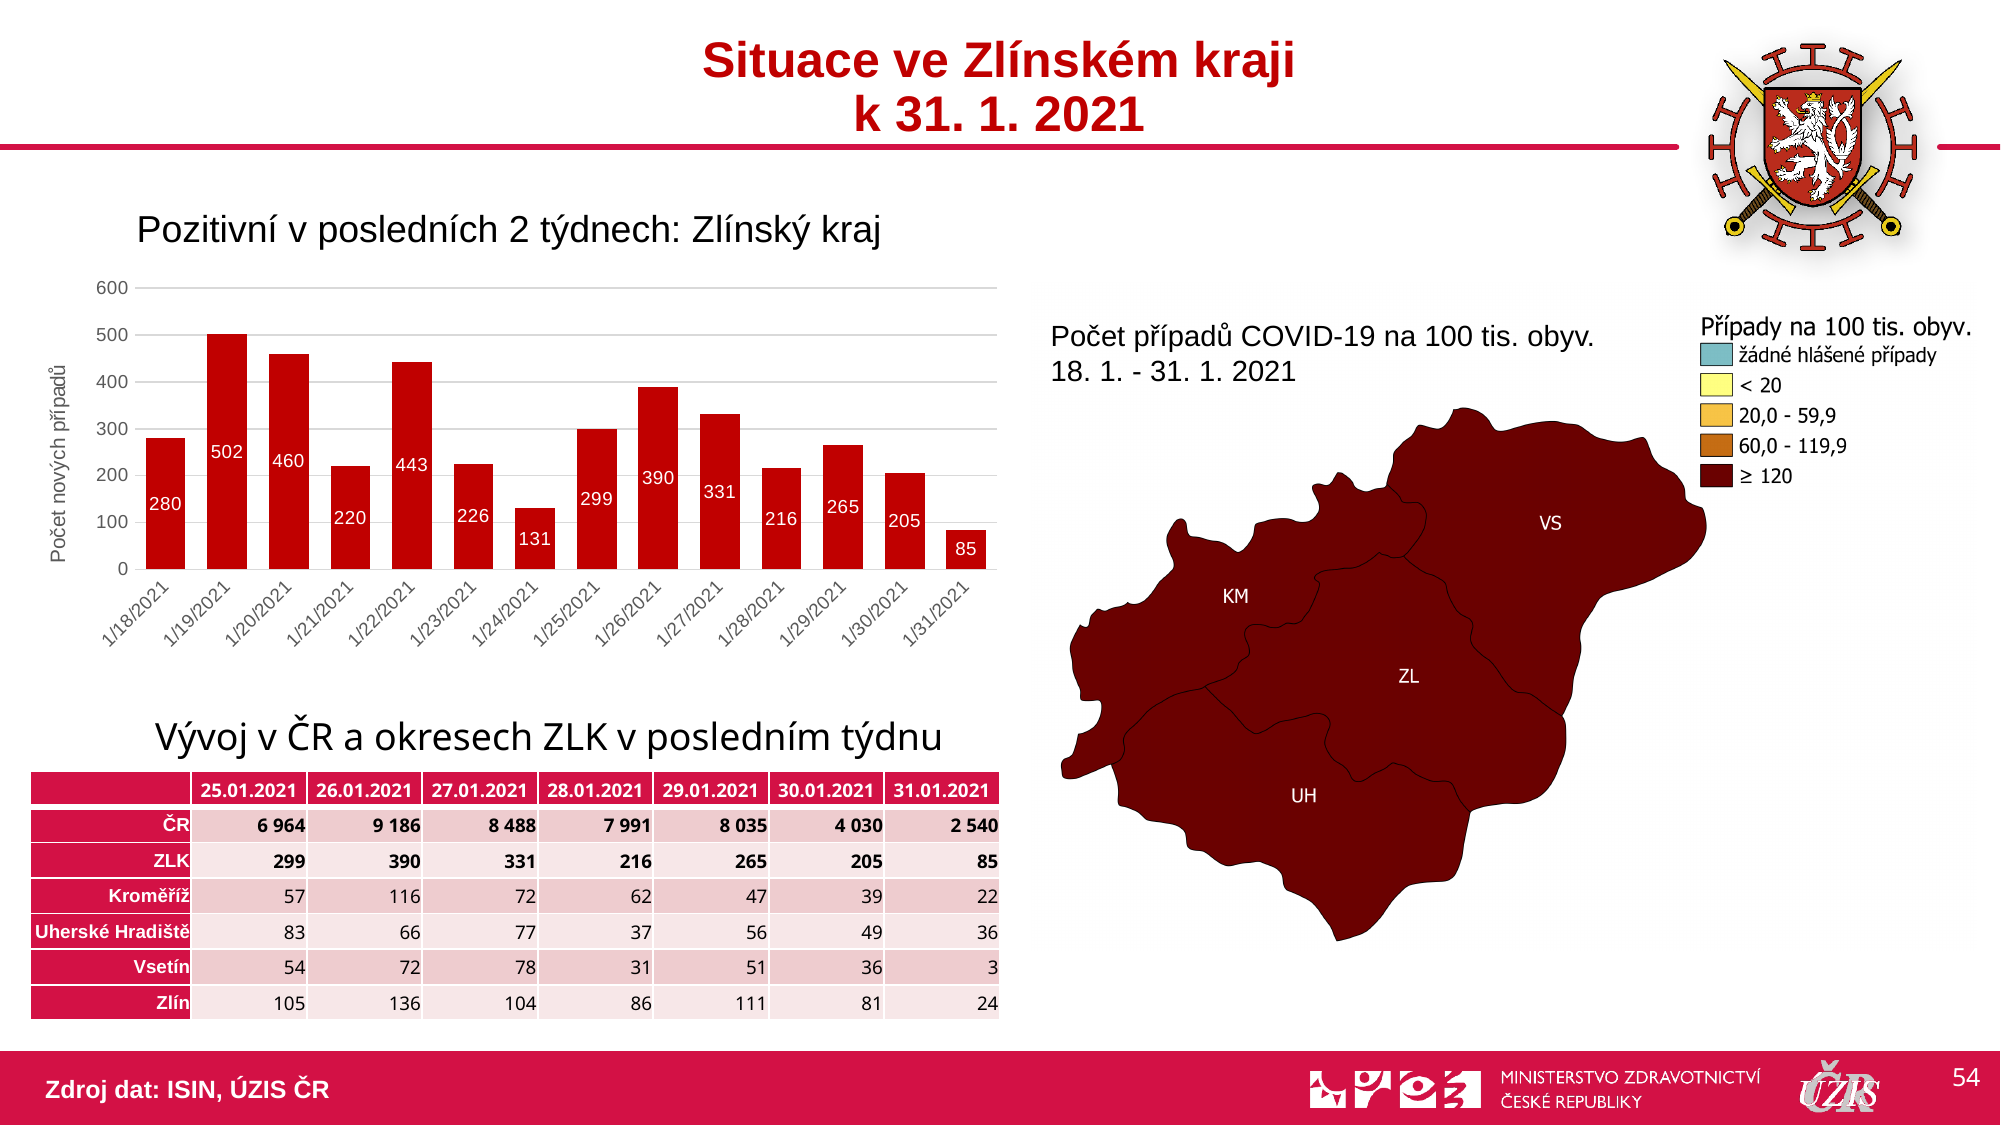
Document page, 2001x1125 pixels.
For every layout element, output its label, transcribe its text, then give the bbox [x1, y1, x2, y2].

table_cell 104 [423, 986, 537, 1019]
table_cell Uherské Hradiště [31, 914, 190, 948]
table_cell ZLK [31, 843, 190, 877]
table_cell 4 030 [770, 810, 883, 842]
table_cell 22 [885, 879, 999, 913]
table_cell 265 [654, 843, 768, 877]
table_cell 57 [192, 879, 306, 913]
table_cell 37 [539, 914, 652, 948]
table_cell 81 [770, 986, 883, 1019]
table_cell 105 [192, 986, 306, 1019]
picture [1308, 1068, 1762, 1108]
text_box Pozitivní v posledních 2 týdnech: Zlínský kraj [121, 198, 1032, 258]
table_cell 3 [885, 950, 999, 984]
table_cell 8 035 [654, 810, 768, 842]
table_cell 77 [423, 914, 537, 948]
table_cell 62 [539, 879, 652, 913]
table_cell 72 [423, 879, 537, 913]
table_cell 85 [885, 843, 999, 877]
table_header 26.01.2021 [308, 772, 421, 804]
table_cell 216 [539, 843, 652, 877]
table_header 31.01.2021 [885, 772, 999, 804]
table_cell 47 [654, 879, 768, 913]
table_cell 390 [308, 843, 421, 877]
text_box Zdroj dat: ISIN, ÚZIS ČR [30, 1066, 363, 1112]
slide_number 54 [1924, 1054, 1996, 1125]
table_cell Zlín [31, 986, 190, 1019]
table_cell 31 [539, 950, 652, 984]
table_cell 86 [539, 986, 652, 1019]
table_header 30.01.2021 [770, 772, 883, 804]
table_header 28.01.2021 [539, 772, 652, 804]
table_cell 24 [885, 986, 999, 1019]
table_cell 116 [308, 879, 421, 913]
table_cell 36 [770, 950, 883, 984]
table_cell 111 [654, 986, 768, 1019]
table_header 29.01.2021 [654, 772, 768, 804]
table_cell 66 [308, 914, 421, 948]
table_cell Kroměříž [31, 879, 190, 913]
table_cell 56 [654, 914, 768, 948]
table_cell 72 [308, 950, 421, 984]
table_cell 205 [770, 843, 883, 877]
table_cell 49 [770, 914, 883, 948]
picture [1031, 282, 1977, 951]
chart [13, 269, 1018, 660]
table_cell 54 [192, 950, 306, 984]
table_cell 9 186 [308, 810, 421, 842]
table_cell 39 [770, 879, 883, 913]
picture [1778, 1050, 1901, 1125]
table_header 25.01.2021 [192, 772, 306, 804]
table_header 27.01.2021 [423, 772, 537, 804]
table_cell Vsetín [31, 950, 190, 984]
table_cell 136 [308, 986, 421, 1019]
table_cell 78 [423, 950, 537, 984]
table_cell 6 964 [192, 810, 306, 842]
table_cell 2 540 [885, 810, 999, 842]
table_cell 51 [654, 950, 768, 984]
table_header [31, 772, 190, 804]
text_box Vývoj v ČR a okresech ZLK v posledním týdnu [140, 705, 1014, 765]
table_cell ČR [31, 810, 190, 842]
table_cell 8 488 [423, 810, 537, 842]
table_cell 299 [192, 843, 306, 877]
table_cell 331 [423, 843, 537, 877]
table_cell 7 991 [539, 810, 652, 842]
title Situace ve Zlínském kraji k 31. 1. 2021 [0, 0, 2000, 179]
table_cell 36 [885, 914, 999, 948]
table_cell 83 [192, 914, 306, 948]
picture [1702, 179, 1923, 257]
